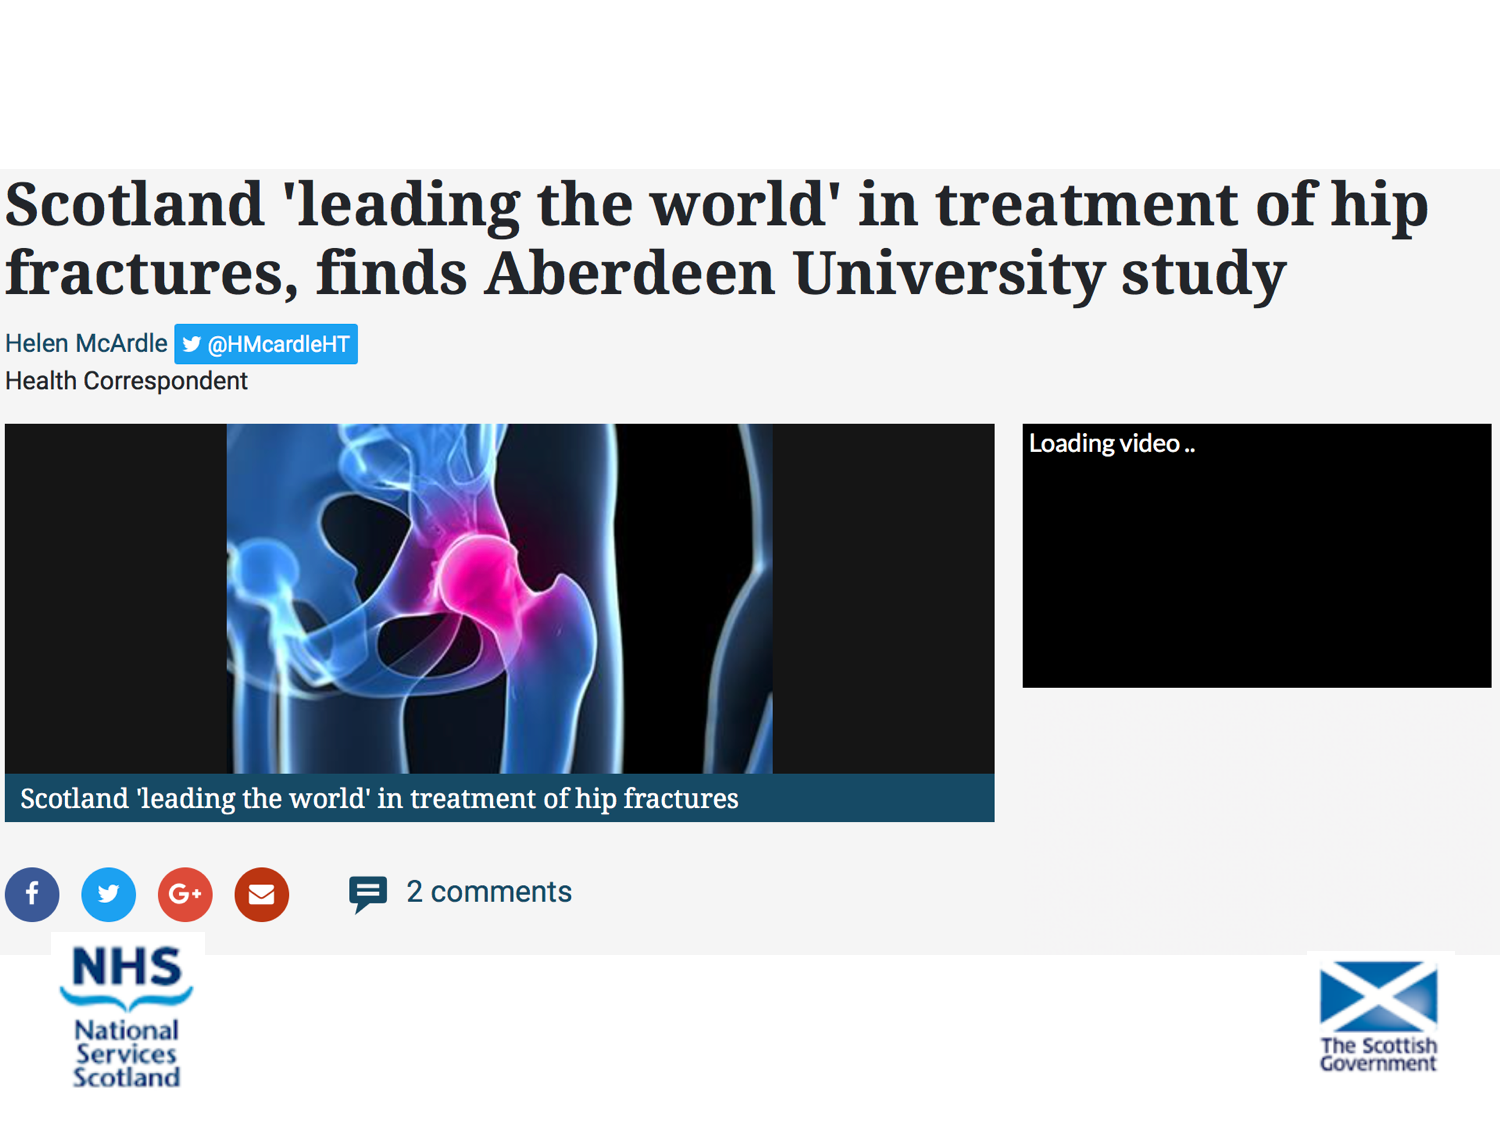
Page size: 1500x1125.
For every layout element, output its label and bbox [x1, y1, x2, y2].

picture [0, 169, 1500, 956]
text_box [50, 932, 1455, 1105]
